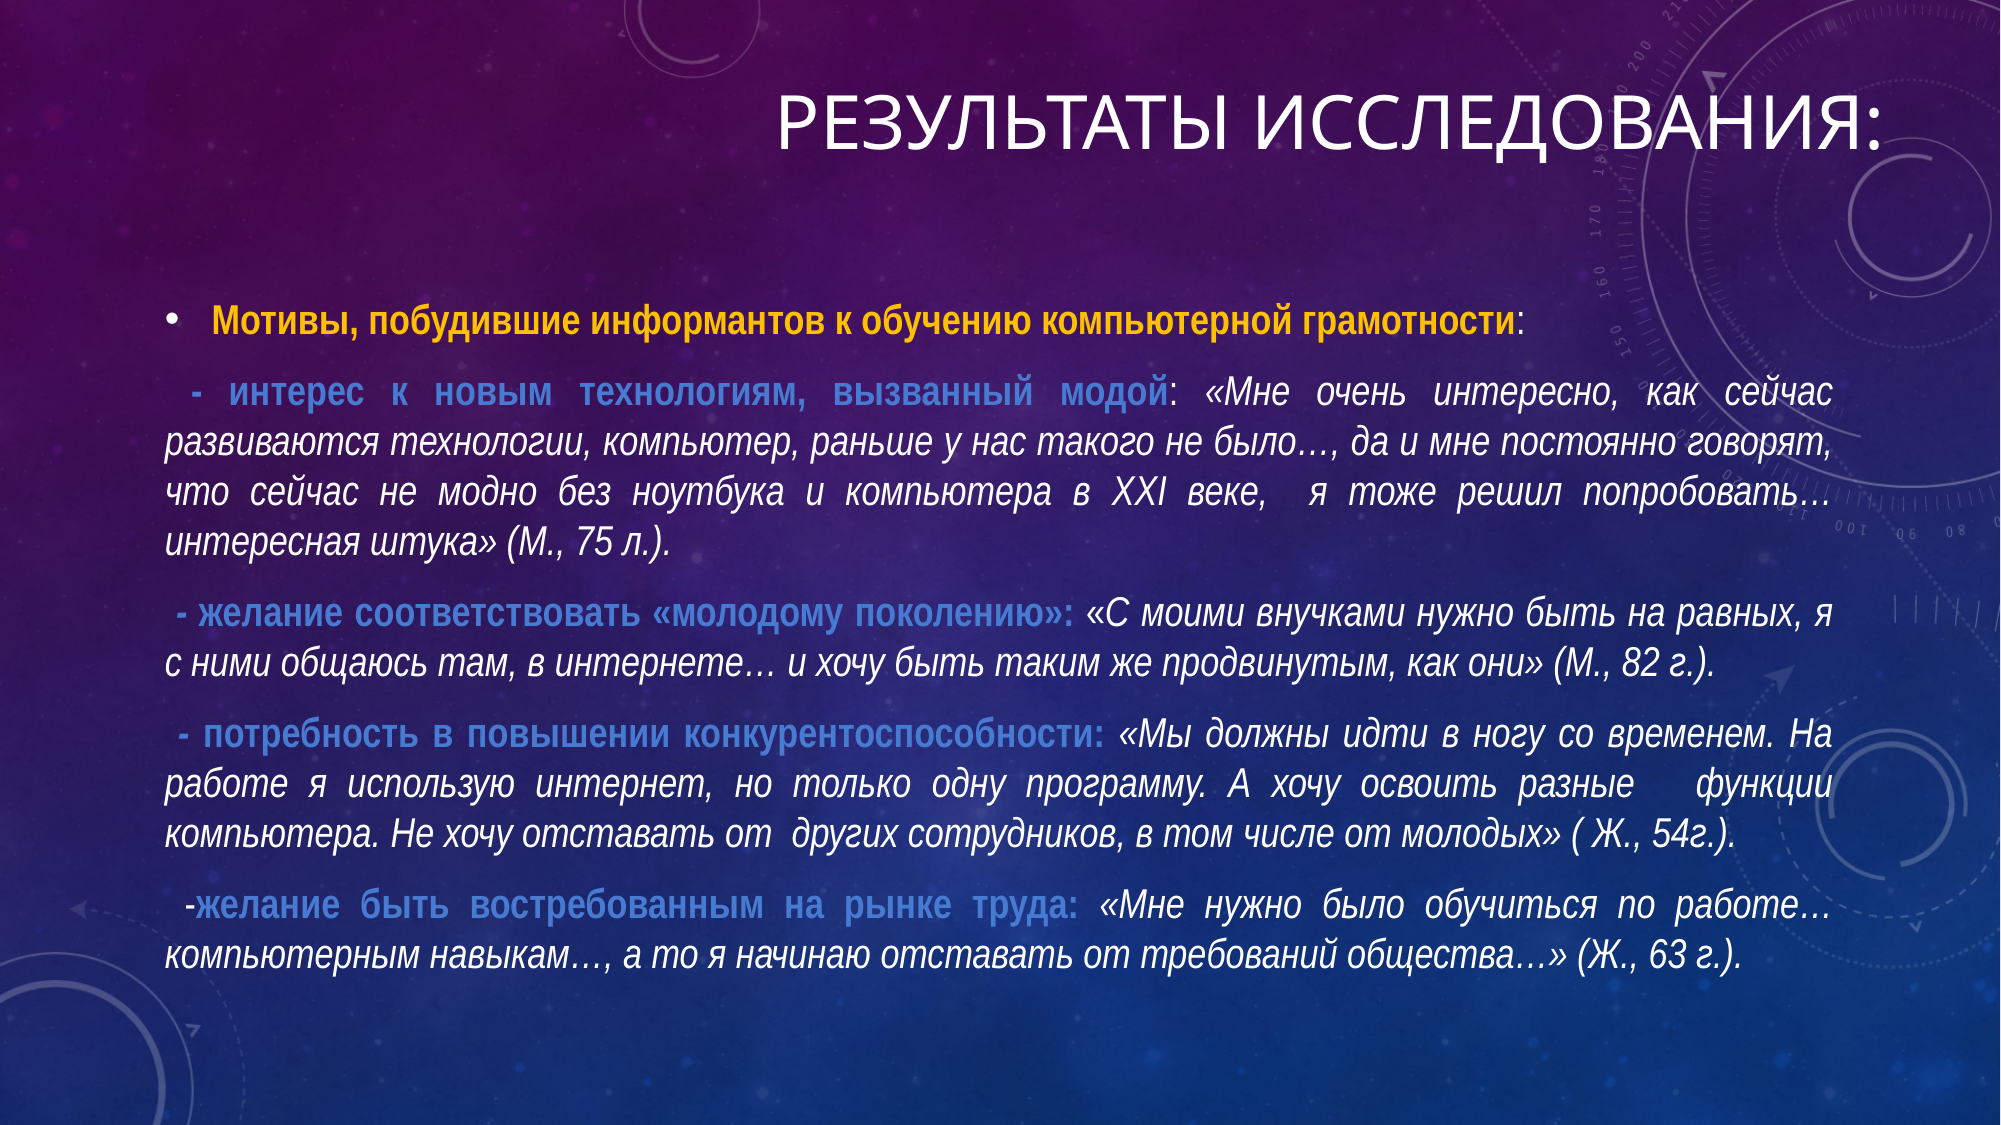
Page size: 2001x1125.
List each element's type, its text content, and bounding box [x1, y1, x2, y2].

picture [0, 0, 2001, 1125]
text_box Мотивы, побудившие информантов к обучению компьютерной грамотности: - интерес к новым технологиям, вызванный модой: «Мне очень интересно, как сейчас развиваются технологии, компьютер, раньше у нас такого не было…, да и мне постоянно говорят, что сейчас не модно без ноутбука и компьютера в XXI веке, я тоже решил попробовать…интересная штука» (М., 75 л.). - желание соответствовать «молодому поколению»: «С моими внучками нужно быть на равных, я с ними общаюсь там, в интернете… и хочу быть таким же продвинутым, как они» (М., 82 г.). - потребность в повышении конкурентоспособности: «Мы должны идти в ногу со временем. На работе я использую интернет, но только одну программу. А хочу освоить разные функции компьютера. Не хочу отставать от других сотрудников, в том числе от молодых» ( Ж., 54г.). -желание быть востребованным на рынке труда: «Мне нужно было обучиться по работе…компьютерным навыкам…, а то я начинаю отставать от требований общества…» (Ж., 63 г.). [149, 285, 1849, 1125]
title Результаты исследования: [499, 0, 2000, 239]
